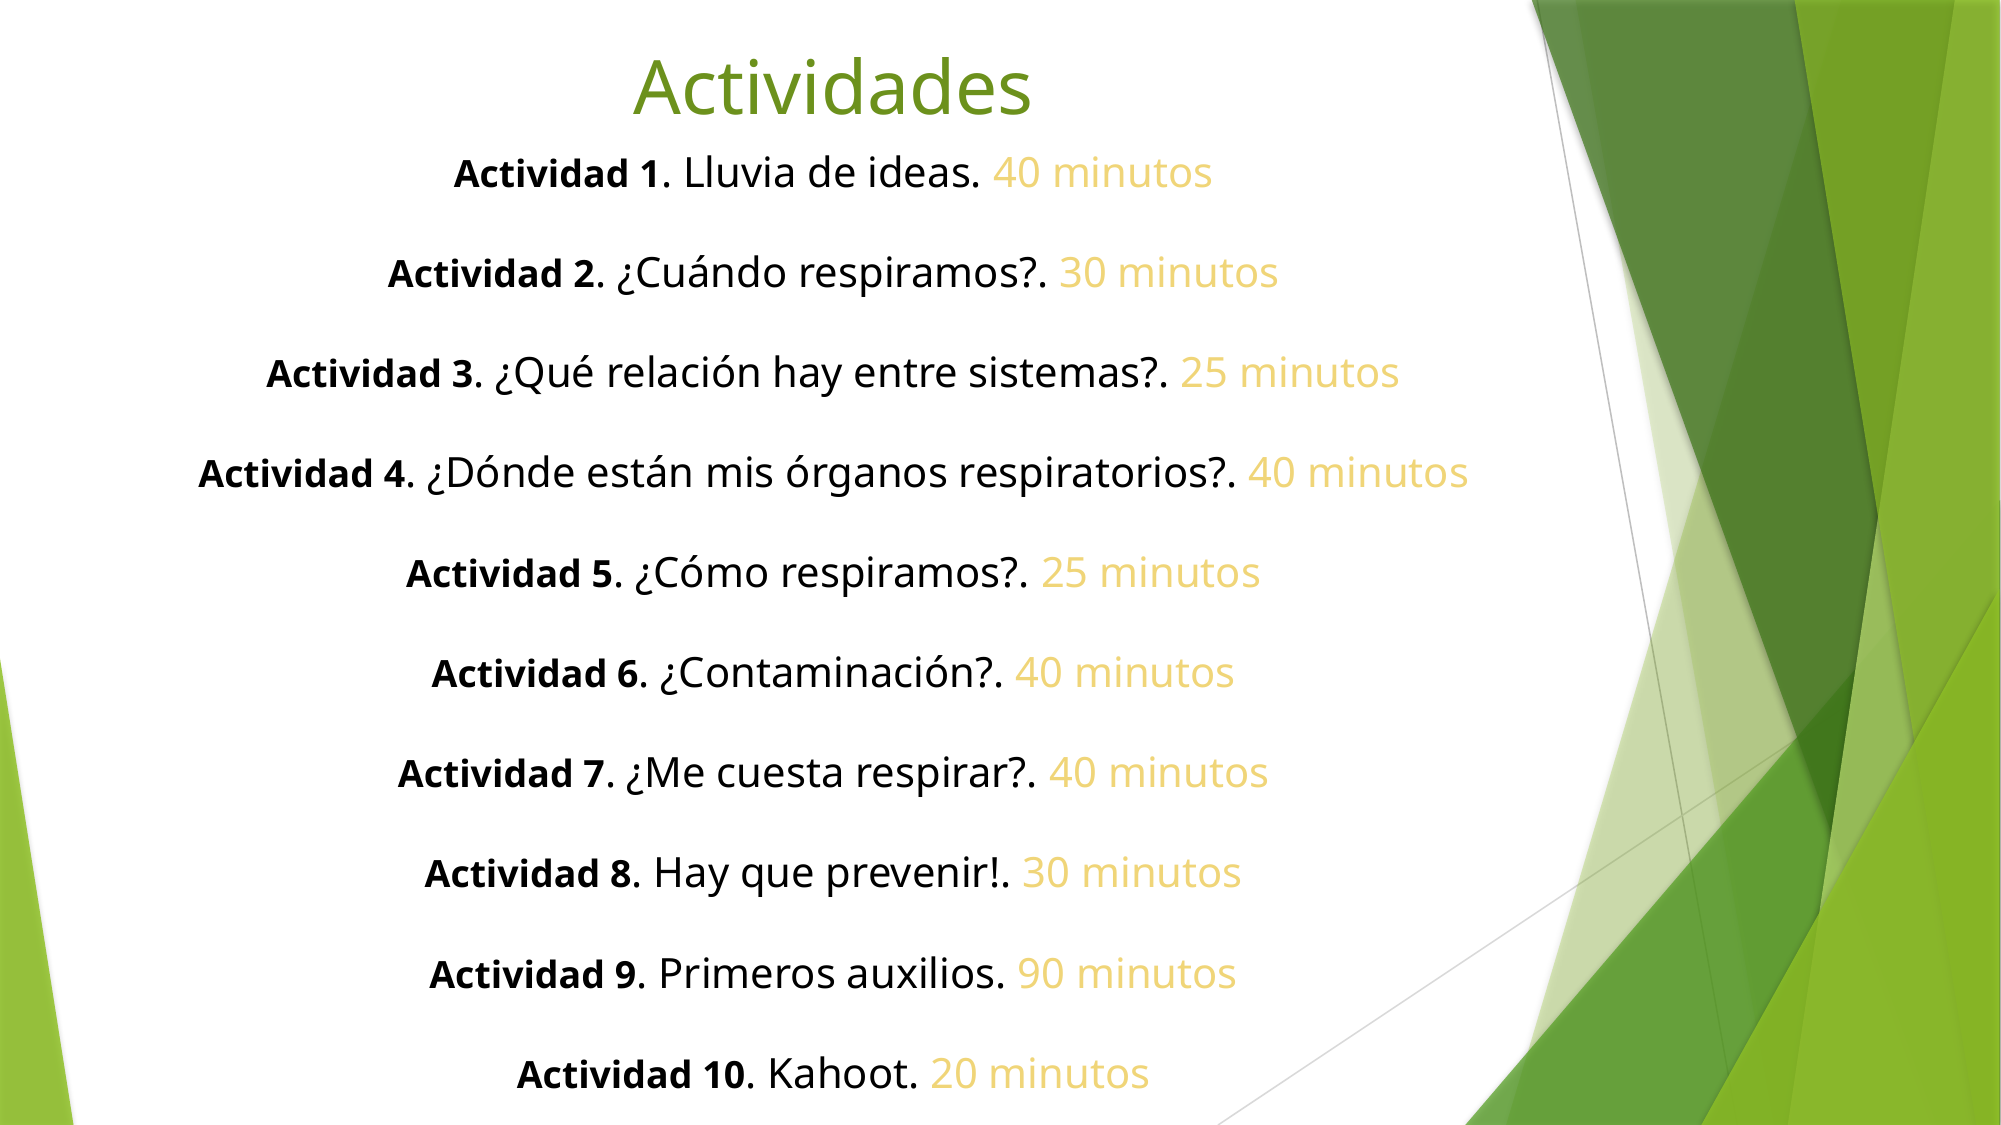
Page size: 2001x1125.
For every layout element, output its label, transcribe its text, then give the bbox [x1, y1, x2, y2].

text_box Actividad 1. Lluvia de ideas. 40 minutos Actividad 2. ¿Cuándo respiramos?. 30 minutos Actividad 3. ¿Qué relación hay entre sistemas?. 25 minutos Actividad 4. ¿Dónde están mis órganos respiratorios?. 40 minutos Actividad 5. ¿Cómo respiramos?. 25 minutos Actividad 6. ¿Contaminación?. 40 minutos Actividad 7. ¿Me cuesta respirar?. 40 minutos Actividad 8. Hay que prevenir!. 30 minutos Actividad 9. Primeros auxilios. 90 minutos Actividad 10. Kahoot. 20 minutos [139, 138, 1529, 1125]
text_box Actividades [246, 32, 1421, 138]
